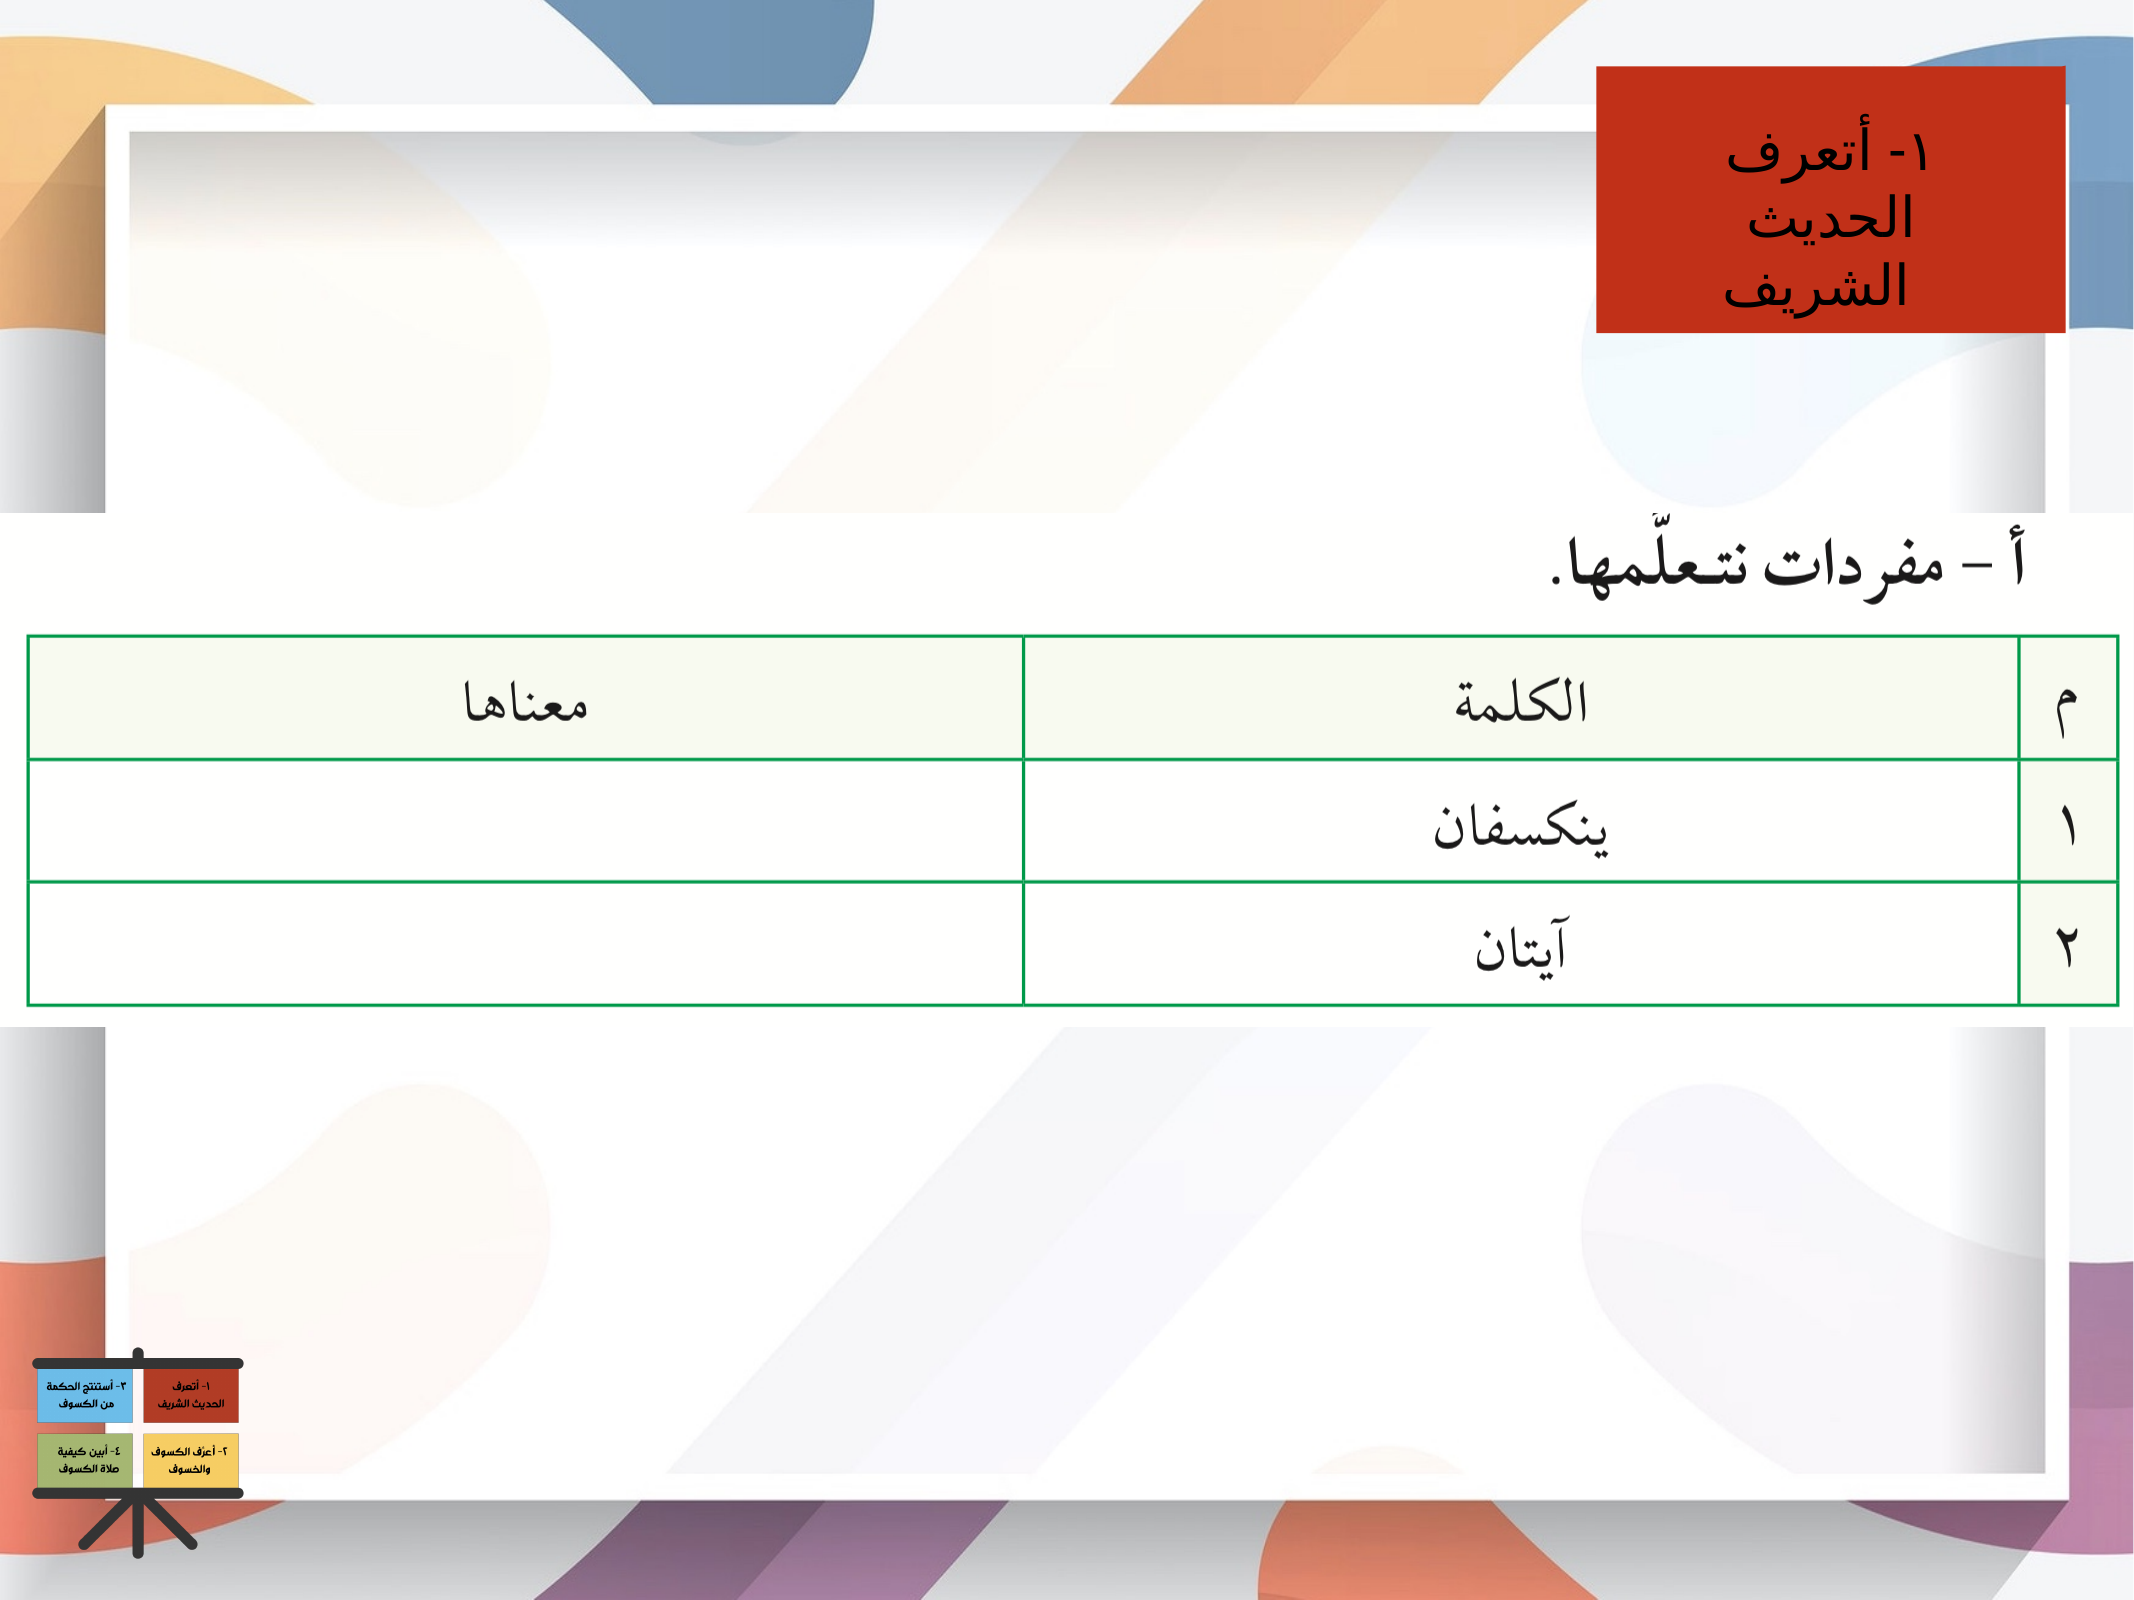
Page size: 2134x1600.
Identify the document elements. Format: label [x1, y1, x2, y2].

text_box [1596, 65, 2066, 334]
picture [0, 0, 2134, 1600]
